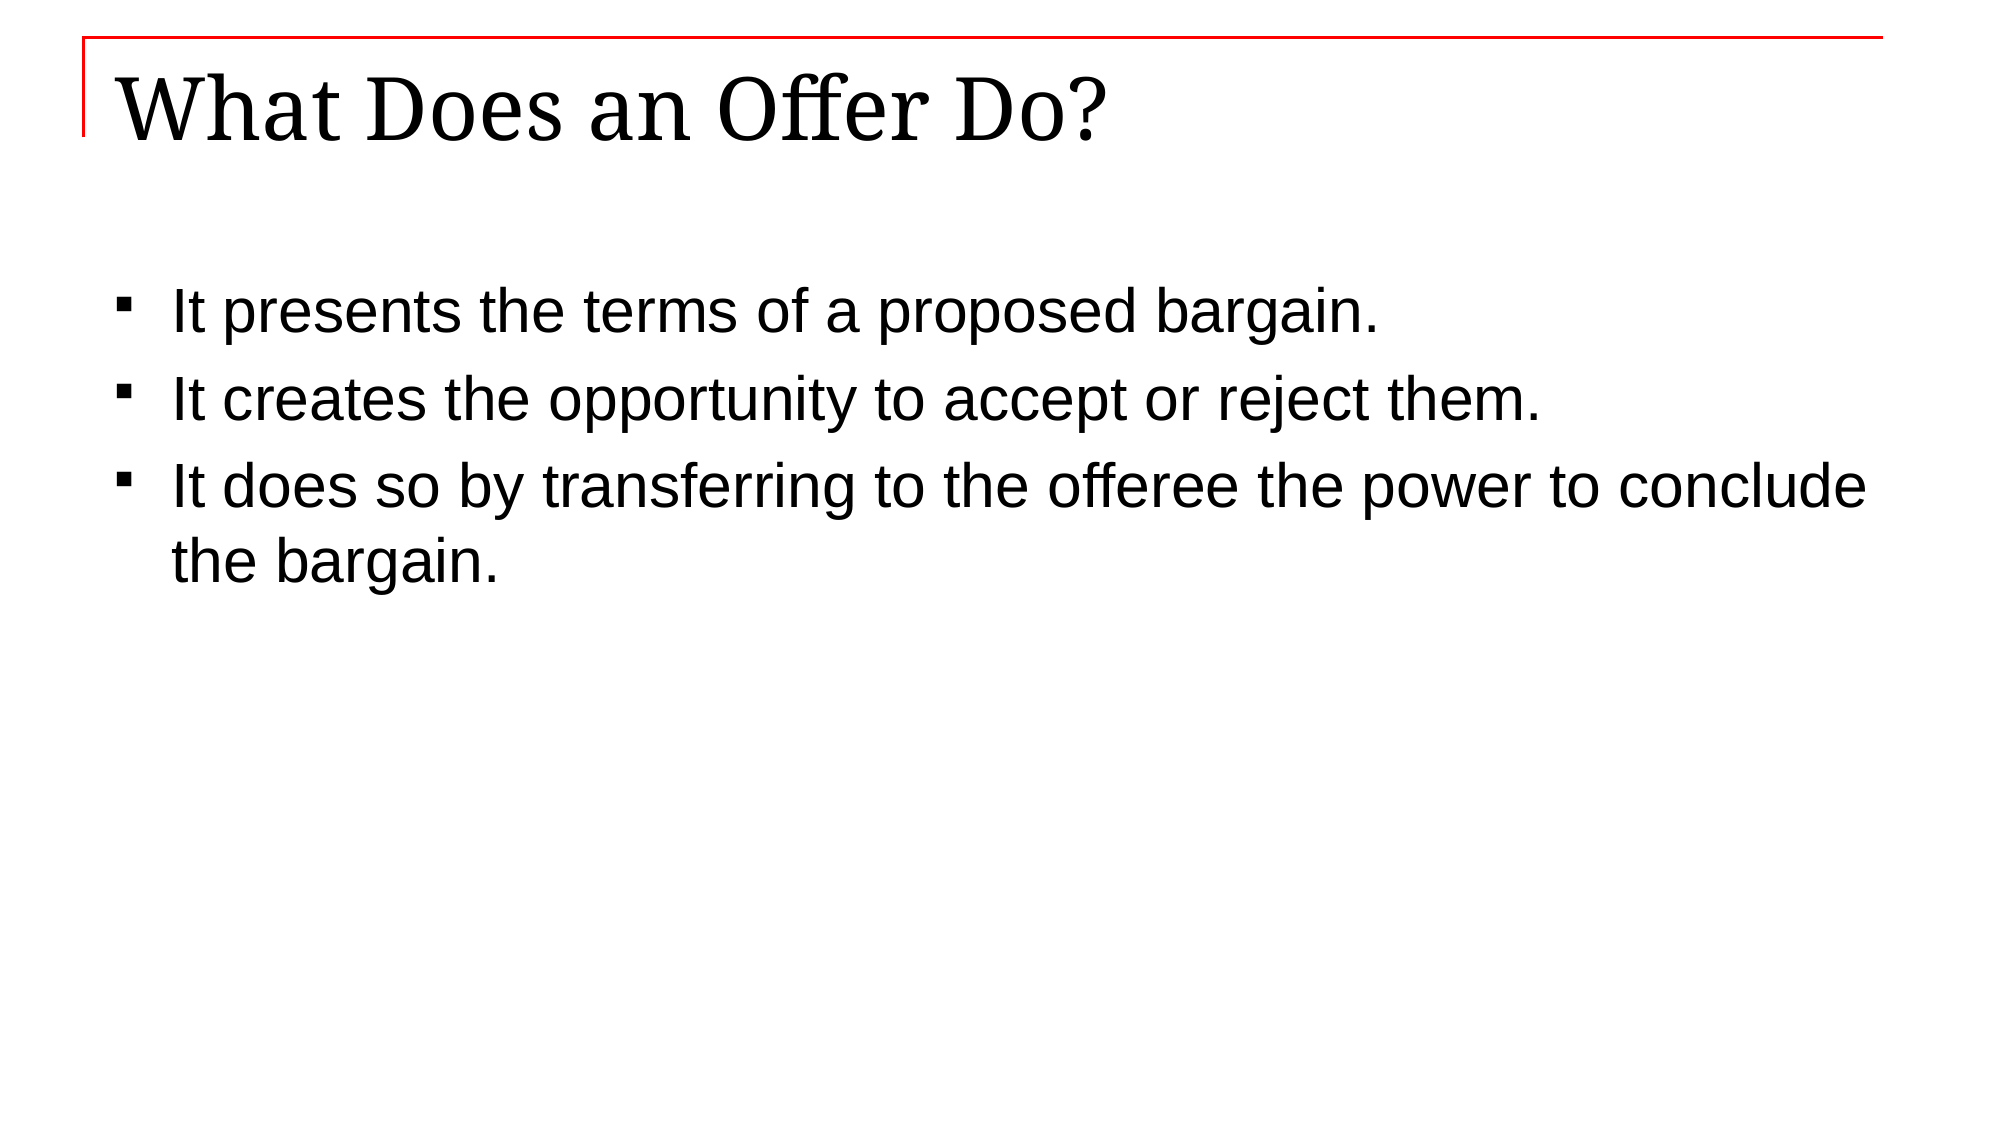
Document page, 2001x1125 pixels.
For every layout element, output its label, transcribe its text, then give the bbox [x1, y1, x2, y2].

title What Does an Offer Do? [99, 45, 1900, 233]
list It presents the terms of a proposed bargain. It creates the opportunity to accept or reject them. It does so by transferring to the offeree the power to conclude the bargain. [99, 262, 1900, 1006]
